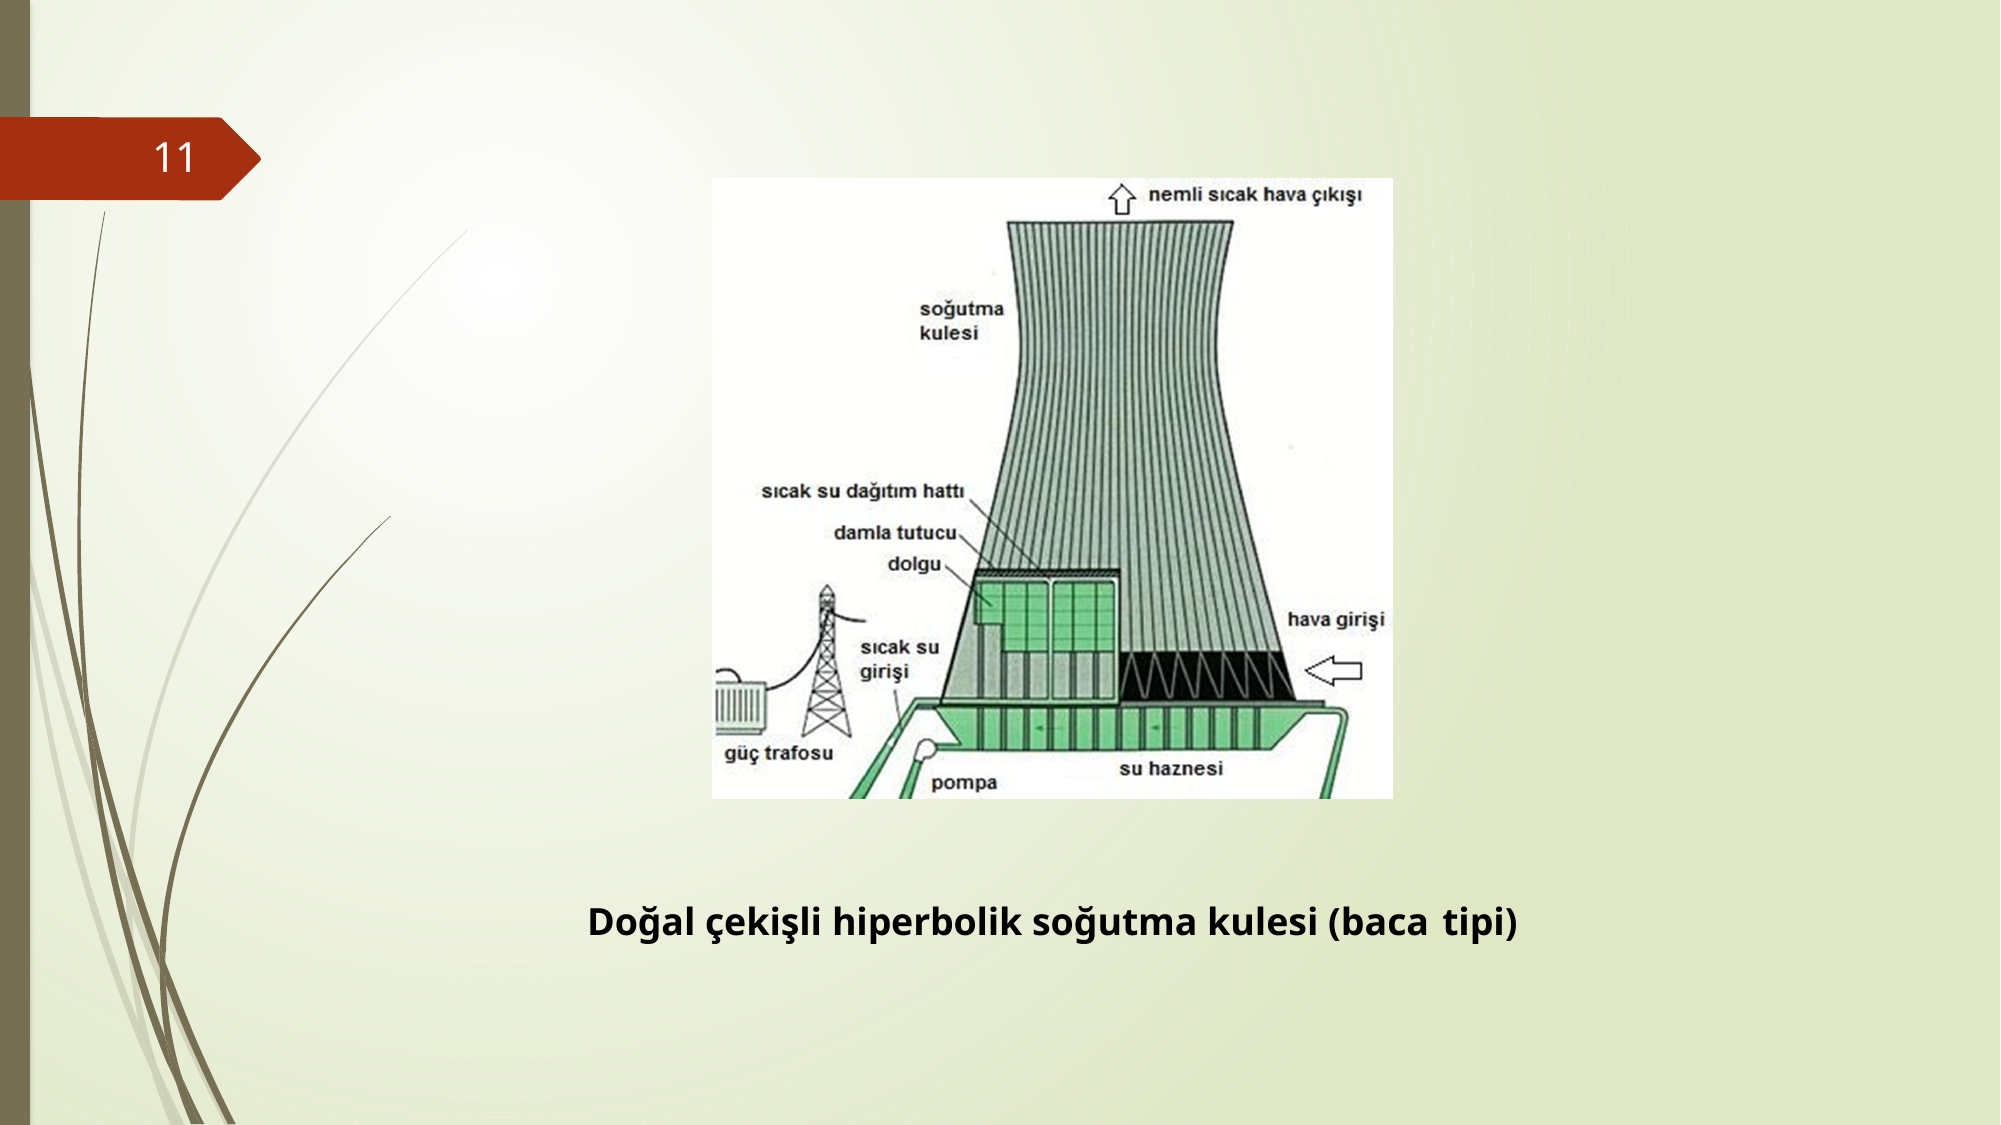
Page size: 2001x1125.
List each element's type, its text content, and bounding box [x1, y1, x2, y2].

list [712, 178, 1393, 799]
slide_number 11 [87, 129, 216, 190]
text_box Doğal çekişli hiperbolik soğutma kulesi (baca tipi) [572, 890, 1533, 951]
